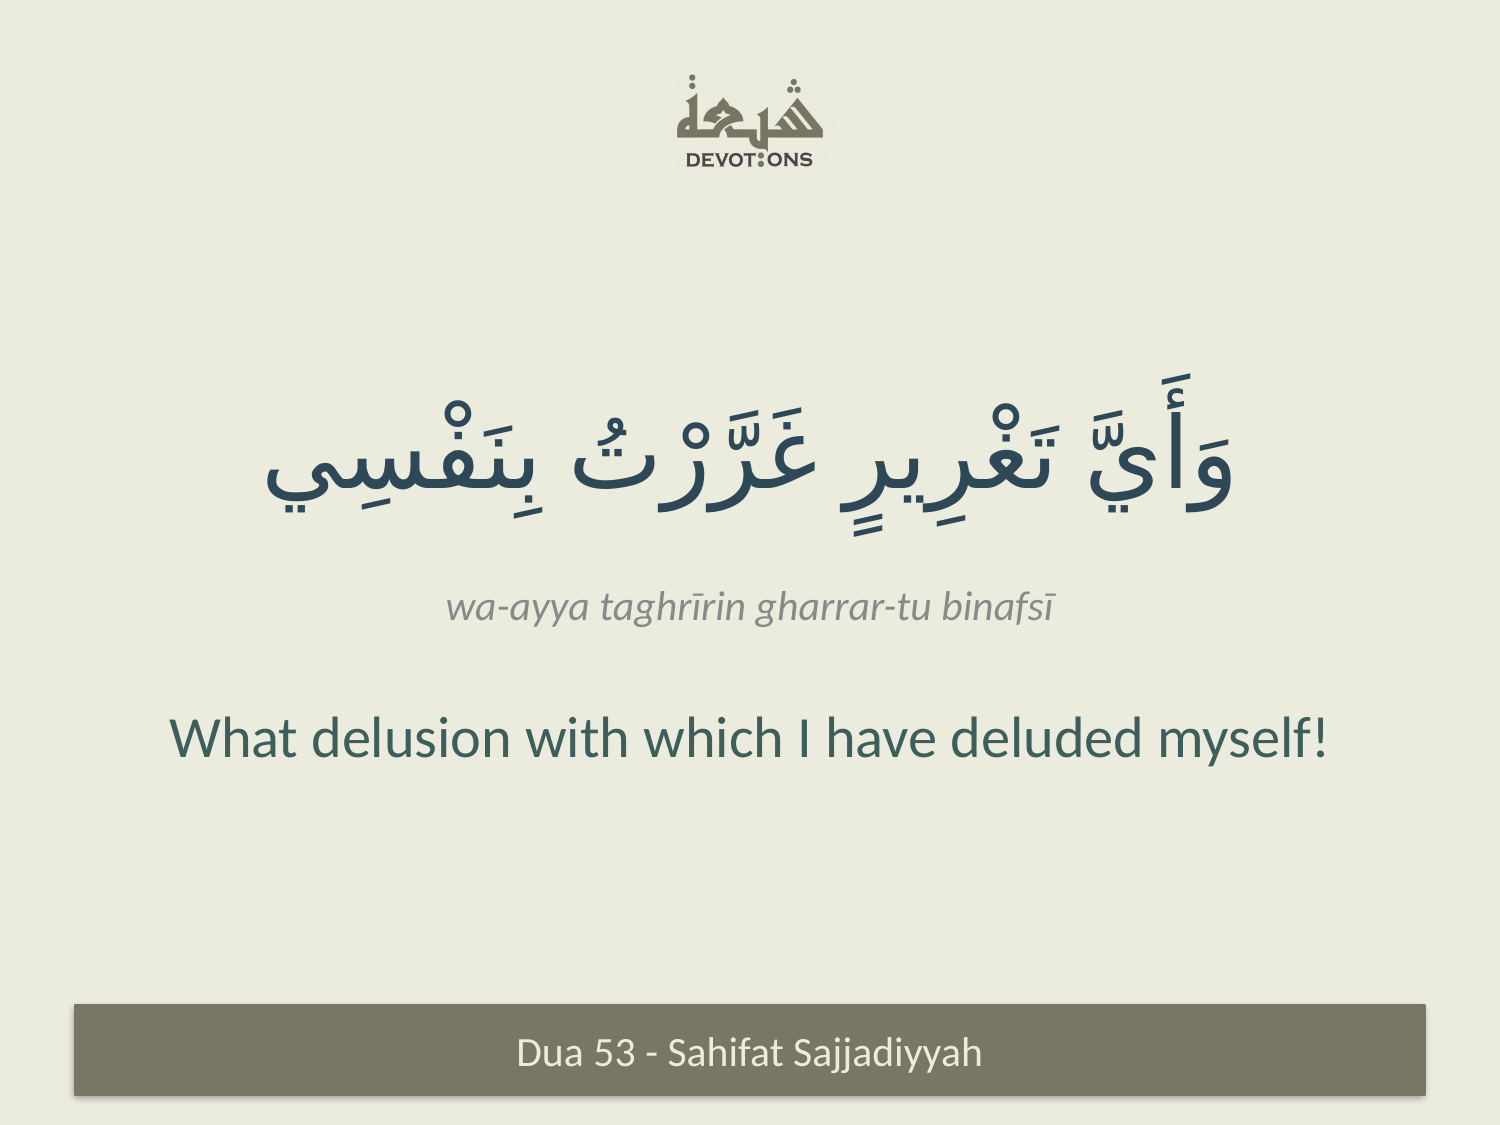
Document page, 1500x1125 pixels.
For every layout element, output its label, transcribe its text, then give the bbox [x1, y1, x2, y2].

text_box Dua 53 - Sahifat Sajjadiyyah [501, 1017, 999, 1083]
text_box [74, 1004, 1426, 1096]
text_box وَأَيَّ تَغْرِيرٍ غَرَّرْتُ بِنَفْسِي wa-ayya taghrīrin gharrar-tu binafsī What delusion with which I have deluded myself! [74, 381, 1425, 776]
picture [656, 29, 844, 218]
